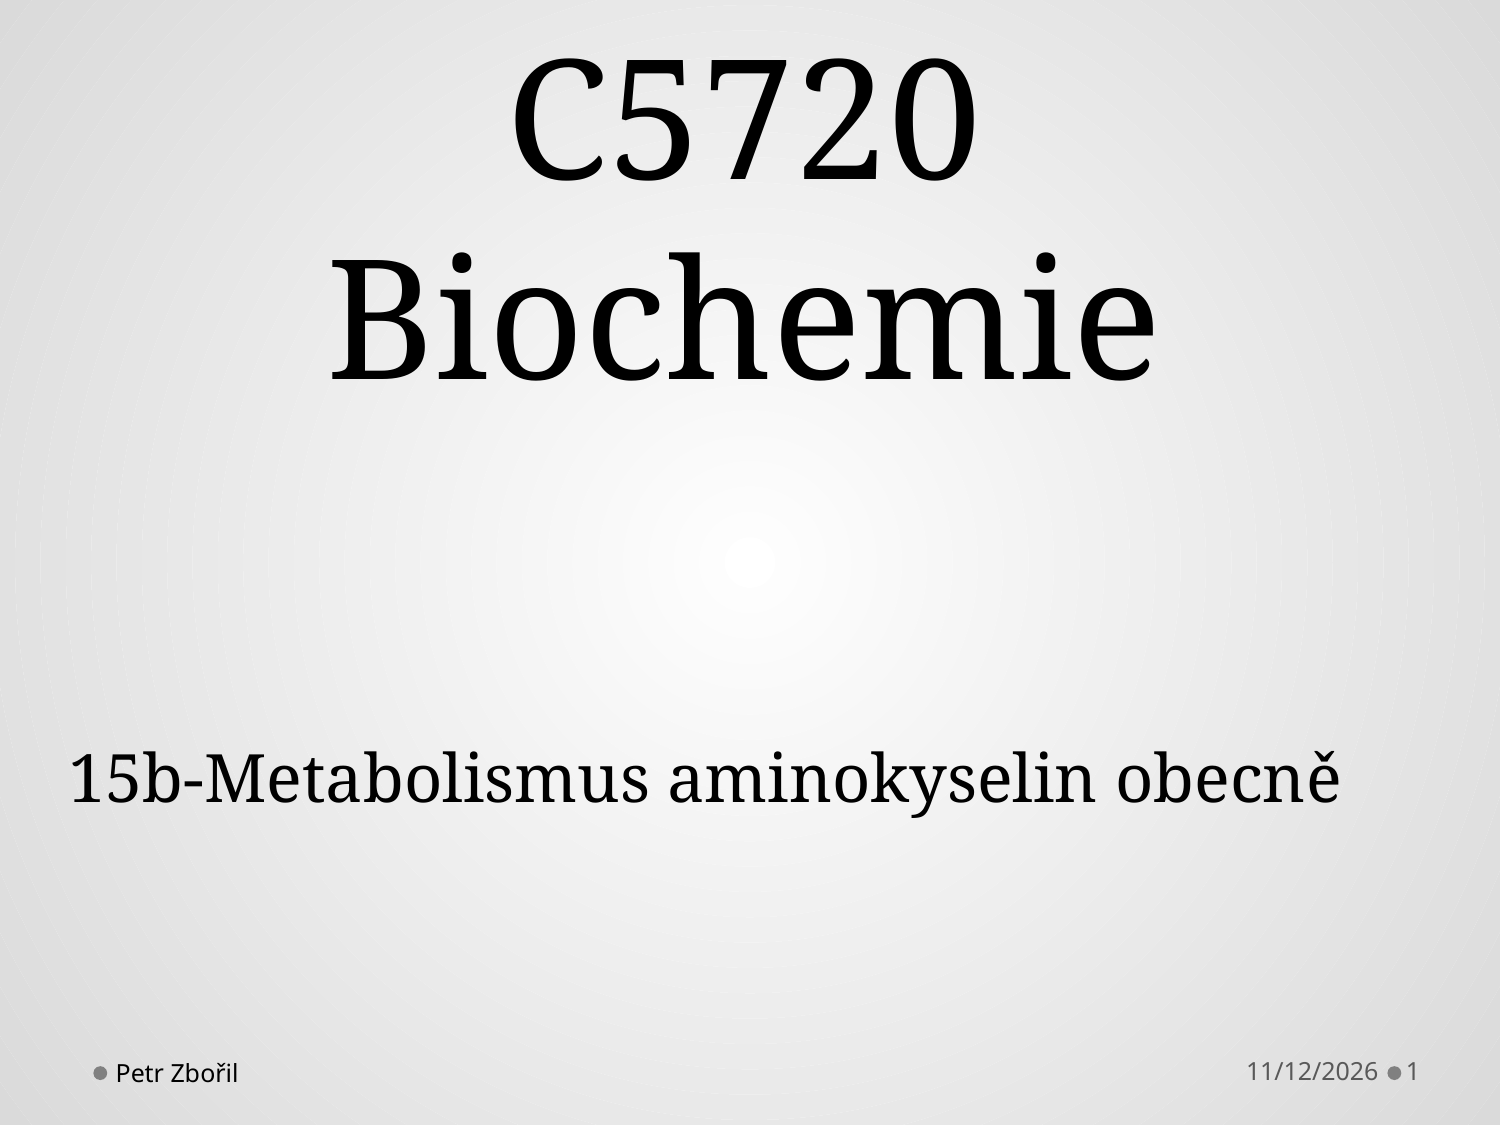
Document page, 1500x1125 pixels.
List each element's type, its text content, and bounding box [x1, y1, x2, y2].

subtitle 15b-Metabolismus aminokyselin obecně [53, 727, 1436, 941]
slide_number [1043, 1042, 1386, 1103]
title C5720 Biochemie [64, 99, 1424, 421]
footer Petr Zbořil [108, 1042, 576, 1103]
slide_number 1 [1401, 1042, 1494, 1103]
